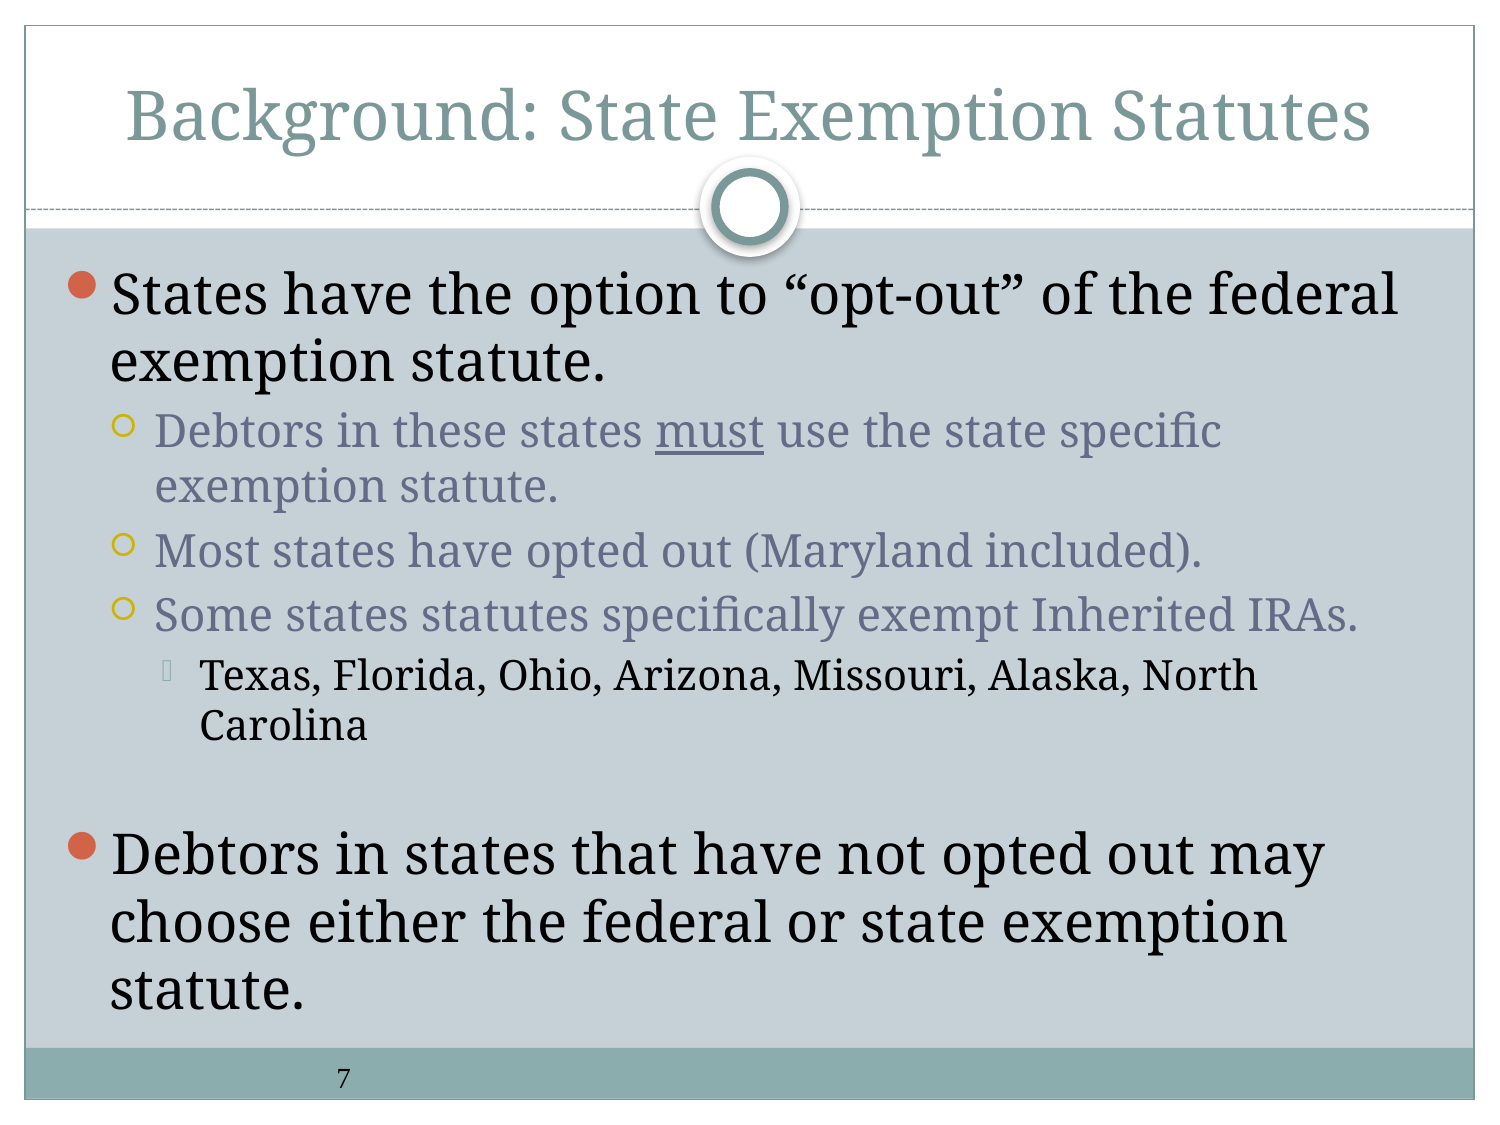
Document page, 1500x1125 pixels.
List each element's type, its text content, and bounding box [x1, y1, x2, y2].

title Background: State Exemption Statutes [49, 37, 1450, 162]
list States have the option to “opt-out” of the federal exemption statute. Debtors in these states must use the state specific exemption statute. Most states have opted out (Maryland included). Some states statutes specifically exempt Inherited IRAs. Texas, Florida, Ohio, Arizona, Missouri, Alaska, North Carolina Debtors in states that have not opted out may choose either the federal or state exemption statute. [49, 250, 1445, 1001]
footer 7 [50, 1051, 638, 1112]
